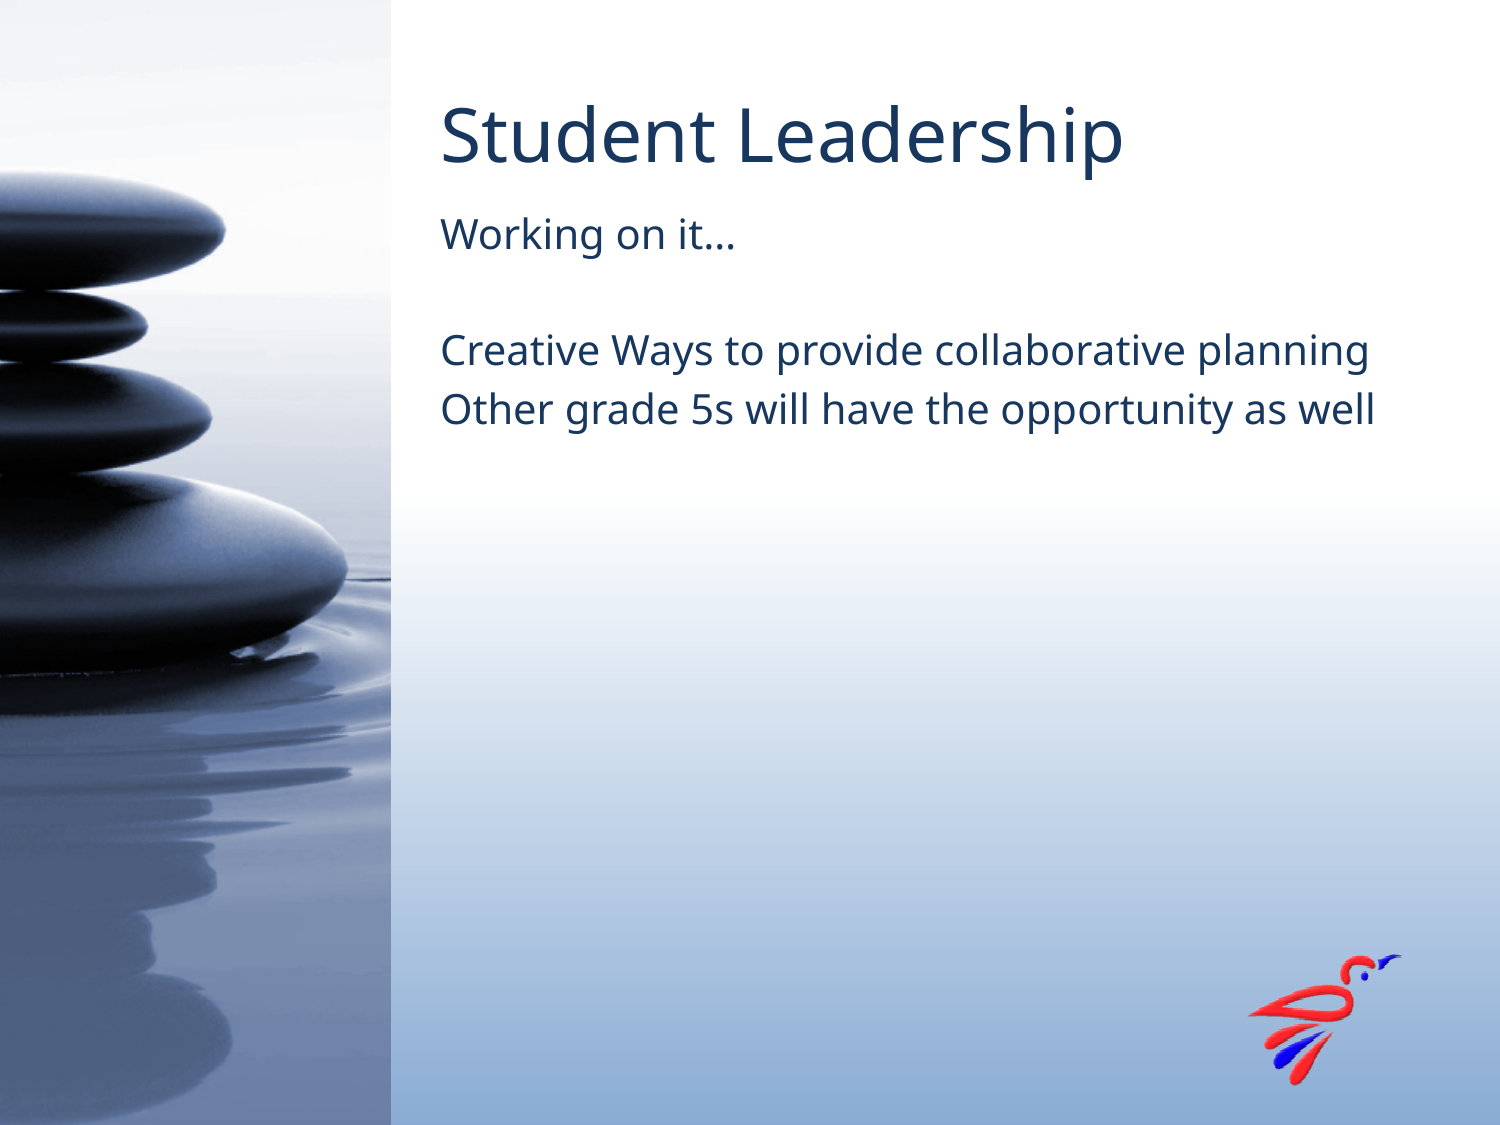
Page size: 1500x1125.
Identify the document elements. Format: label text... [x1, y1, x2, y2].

title Student Leadership [425, 54, 1450, 185]
picture [1237, 952, 1409, 1088]
picture [0, 0, 391, 1125]
list Working on it… Creative Ways to provide collaborative planning Other grade 5s will have the opportunity as well [425, 200, 1450, 1005]
